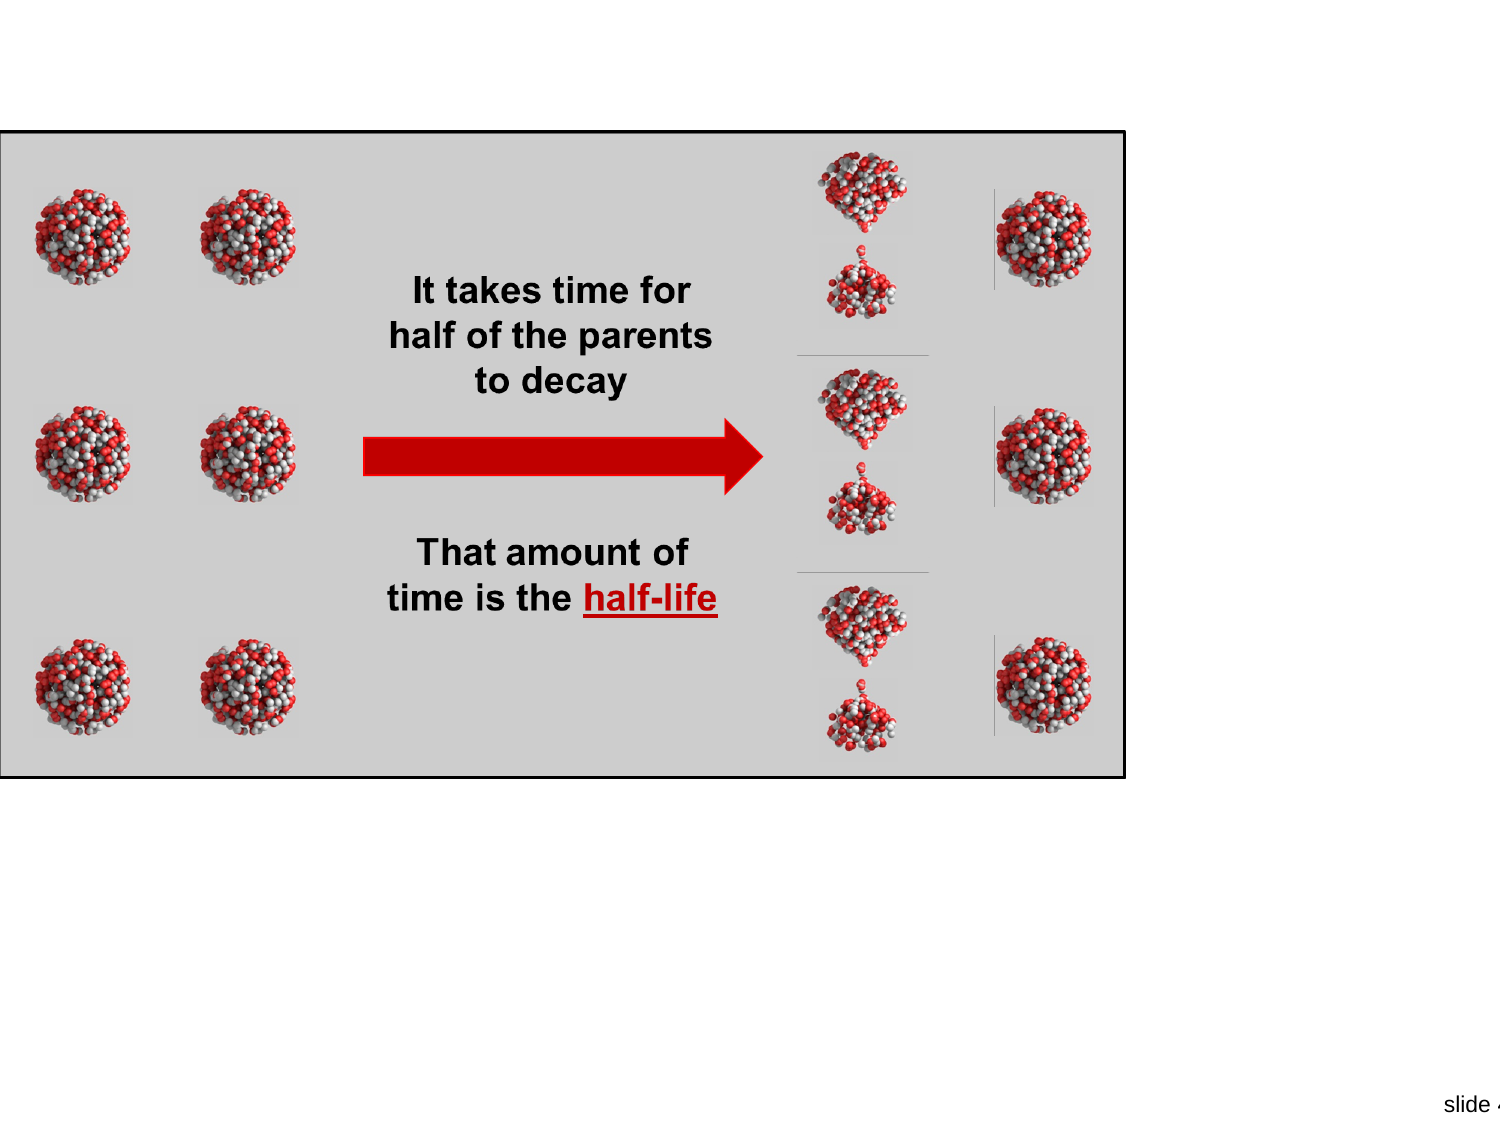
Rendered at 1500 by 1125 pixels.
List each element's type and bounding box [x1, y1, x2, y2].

picture [0, 130, 1127, 779]
